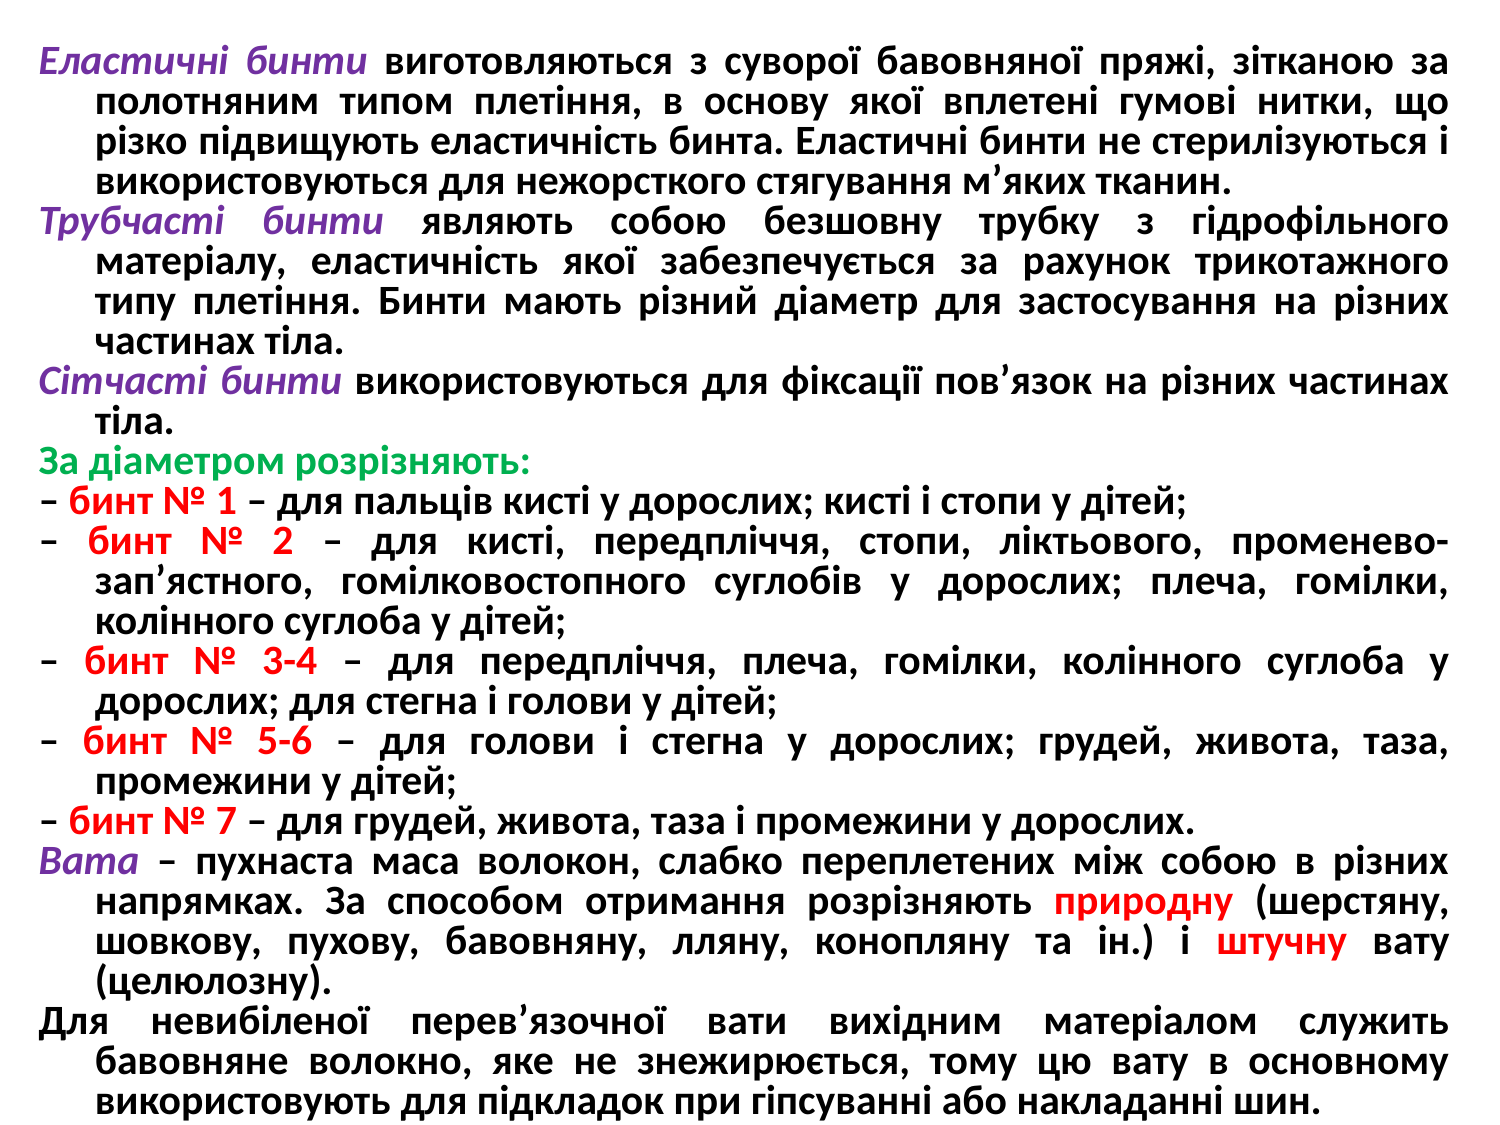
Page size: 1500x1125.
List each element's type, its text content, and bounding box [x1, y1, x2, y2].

list Еластичні бинти виготовляються з суворої бавовняної пряжі, зітканою за полотняним типом плетіння, в основу якої вплетені гумові нитки, що різко підвищують еластичність бинта. Еластичні бинти не стерилізуються і використовуються для нежорсткого стягування м’яких тканин. Трубчасті бинти являють собою безшовну трубку з гідрофільного матеріалу, еластичність якої забезпечується за рахунок трикотажного типу плетіння. Бинти мають різний діаметр для застосування на різних частинах тіла. Сітчасті бинти використовуються для фіксації пов’язок на різних частинах тіла. За діаметром розрізняють: – бинт № 1 – для пальців кисті у дорослих; кисті і стопи у дітей; – бинт № 2 – для кисті, передпліччя, стопи, ліктьового, променево-зап’ястного, гомілковостопного суглобів у дорослих; плеча, гомілки, колінного суглоба у дітей; – бинт № 3-4 – для передпліччя, плеча, гомілки, колінного суглоба у дорослих; для стегна і голови у дітей; – бинт № 5-6 – для голови і стегна у дорослих; грудей, живота, таза, промежини у дітей; – бинт № 7 – для грудей, живота, таза і промежини у дорослих. Вата – пухнаста маса волокон, слабко переплетених між собою в різних напрямках. За способом отримання розрізняють природну (шерстяну, шовкову, пухову, бавовняну, лляну, конопляну та ін.) і штучну вату (целюлозну). Для невибіленої перев’язочної вати вихідним матеріалом служить бавовняне волокно, яке не знежирюється, тому цю вату в основному використовують для підкладок при гіпсуванні або накладанні шин. [23, 34, 1466, 1125]
